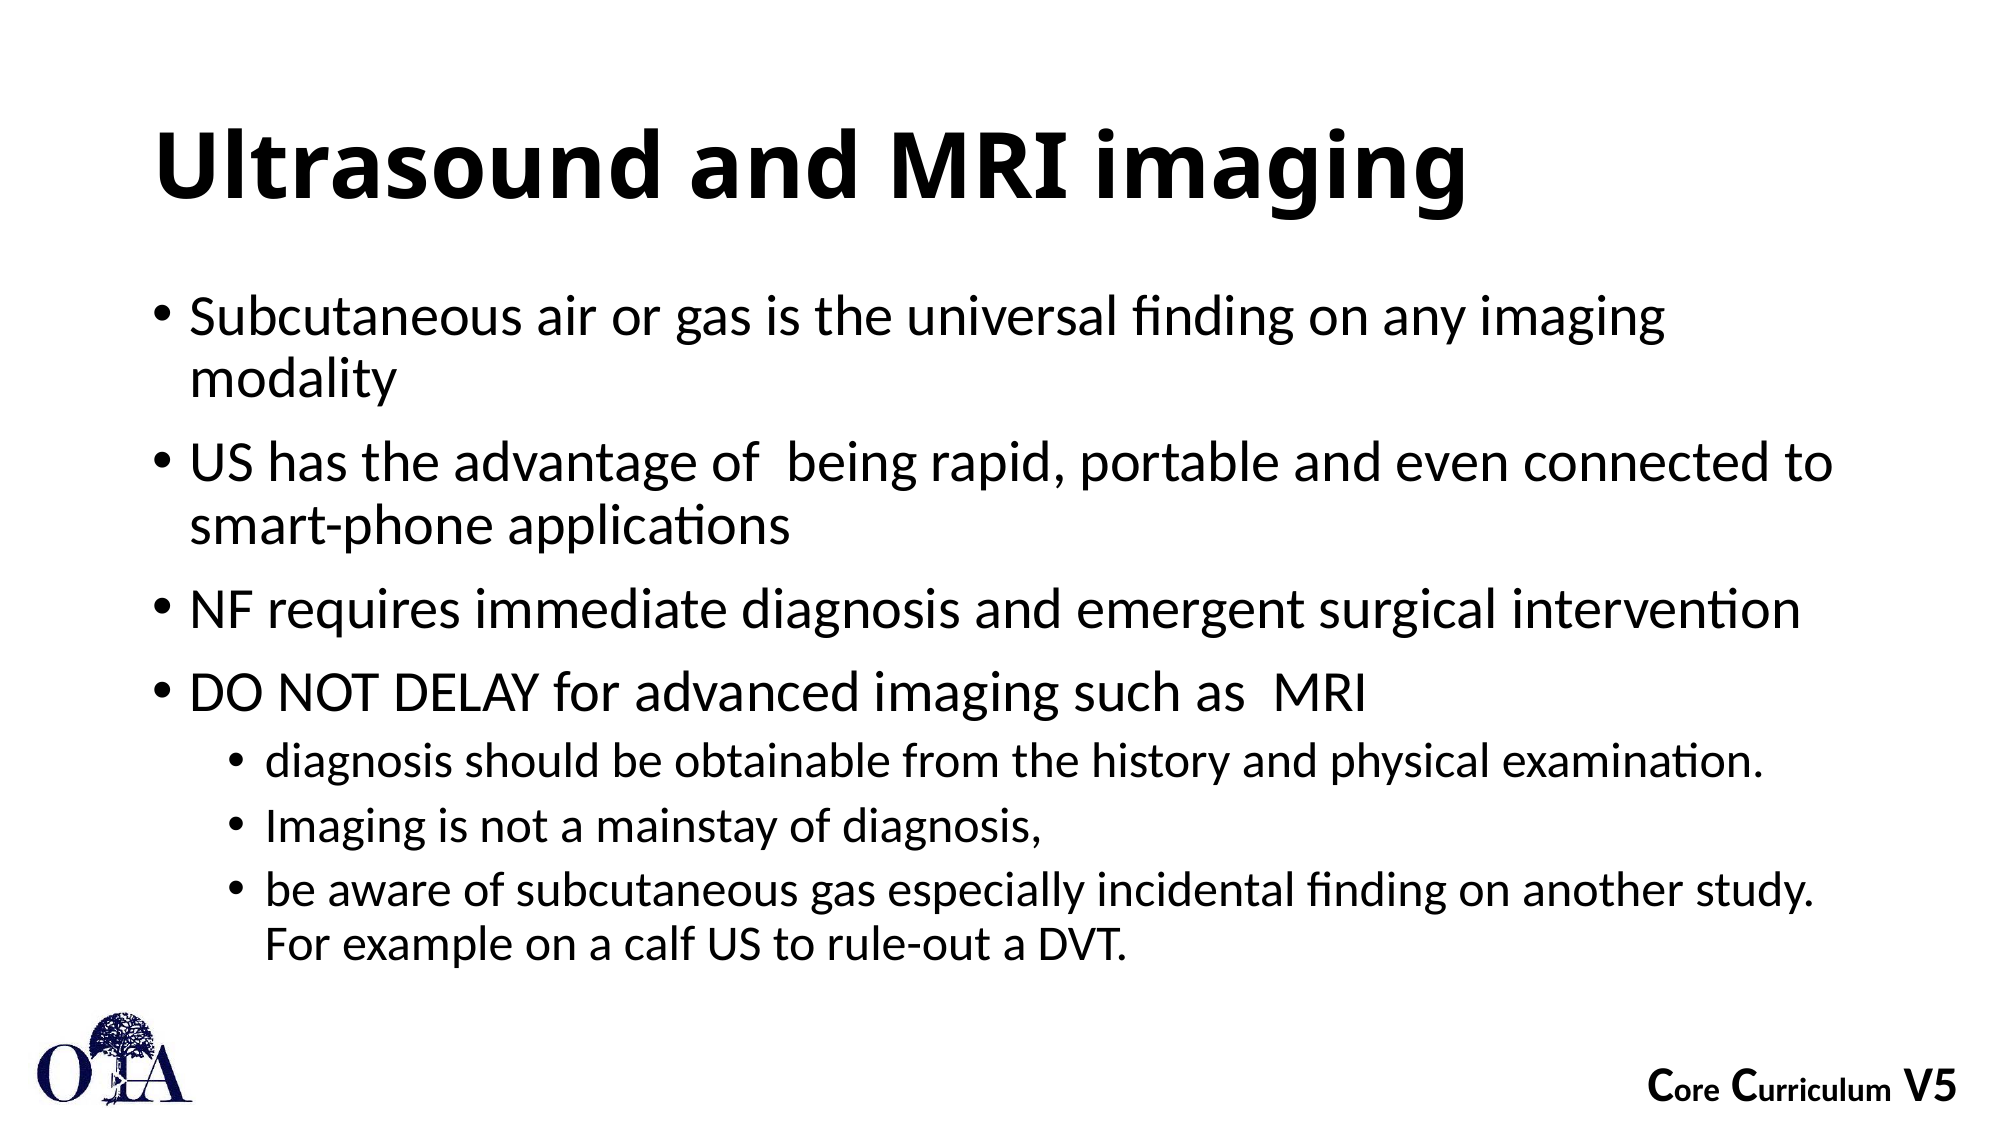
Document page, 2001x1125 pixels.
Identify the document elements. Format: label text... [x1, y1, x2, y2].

picture [28, 1010, 200, 1108]
title Ultrasound and MRI imaging [137, 59, 1863, 277]
list Subcutaneous air or gas is the universal finding on any imaging modality US has the advantage of being rapid, portable and even connected to smart-phone applications NF requires immediate diagnosis and emergent surgical intervention DO NOT DELAY for advanced imaging such as MRI diagnosis should be obtainable from the history and physical examination. Imaging is not a mainstay of diagnosis, be aware of subcutaneous gas especially incidental finding on another study. For example on a calf US to rule-out a DVT. [137, 277, 1863, 992]
